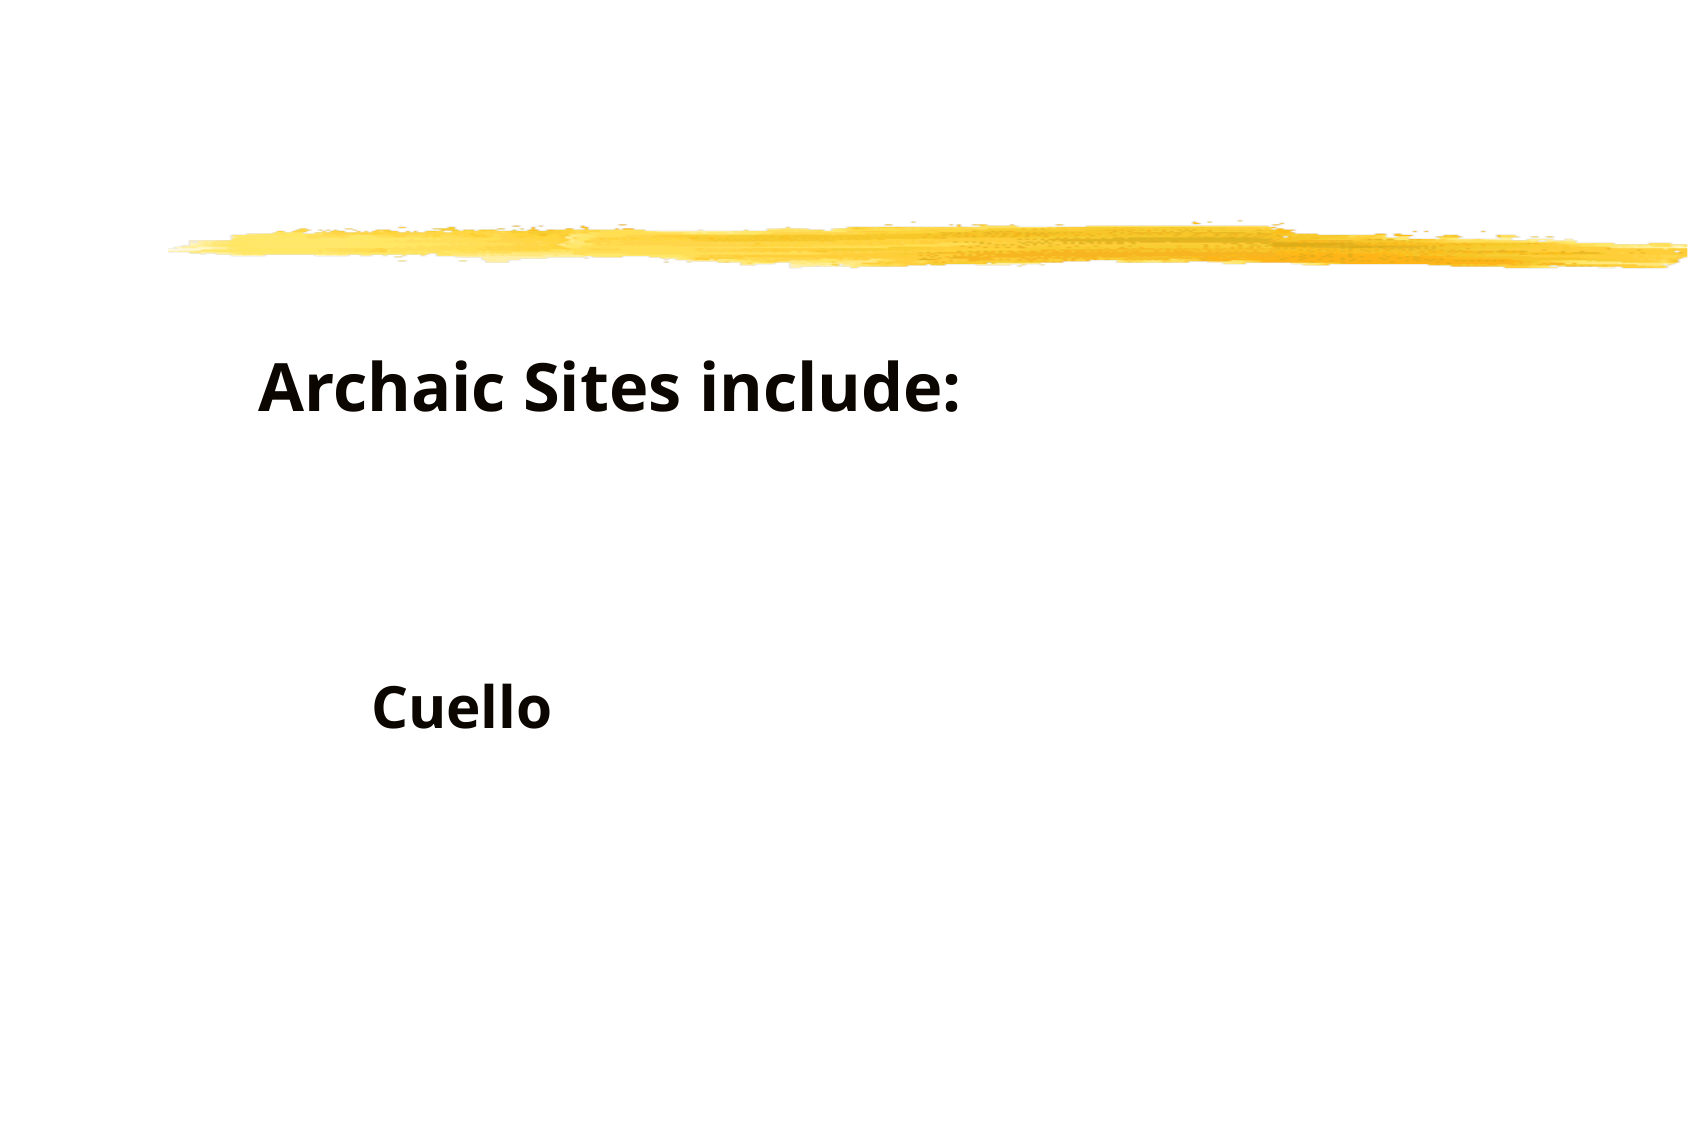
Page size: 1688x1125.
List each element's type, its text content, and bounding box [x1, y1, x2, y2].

text_box Cuello [243, 662, 1444, 748]
text_box Archaic Sites include: [243, 337, 1444, 433]
picture [168, 215, 1688, 279]
